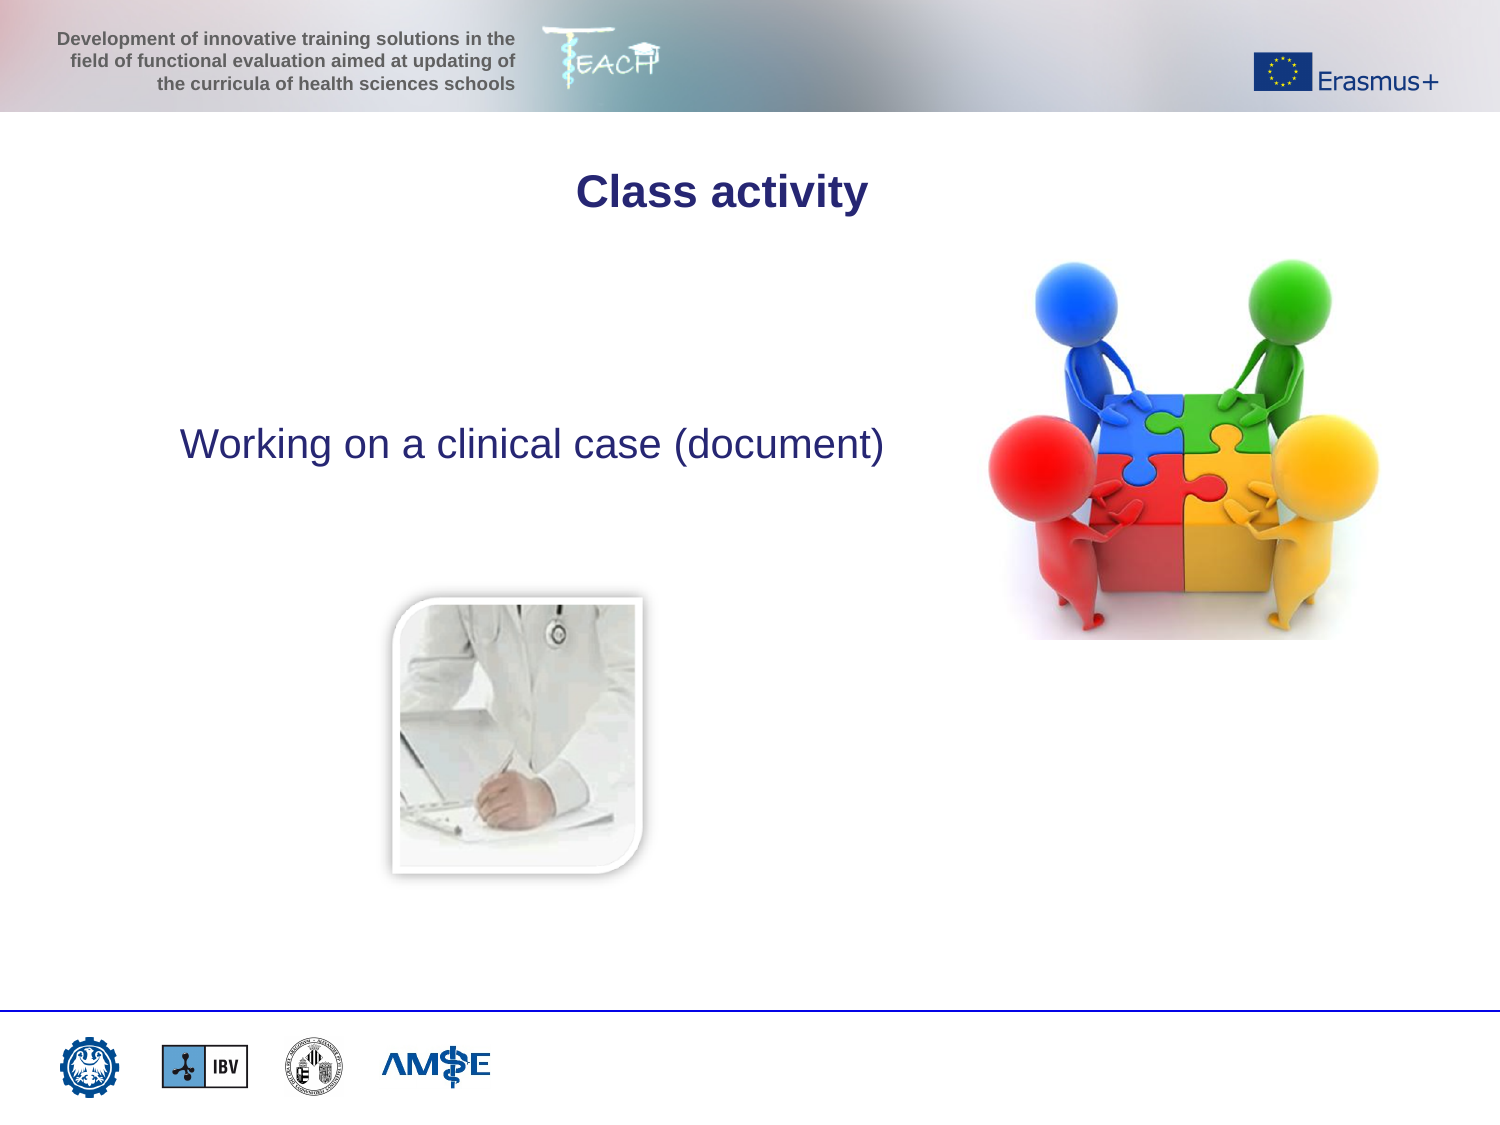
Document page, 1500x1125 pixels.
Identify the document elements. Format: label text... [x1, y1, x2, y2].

picture [379, 1044, 491, 1089]
list Working on a clinical case (document) [100, 408, 934, 598]
list Class activity [561, 119, 1046, 225]
picture [284, 1036, 344, 1097]
picture [53, 1035, 126, 1099]
picture [0, 0, 1500, 112]
picture [371, 576, 663, 894]
picture [161, 1044, 249, 1089]
picture [962, 244, 1398, 640]
